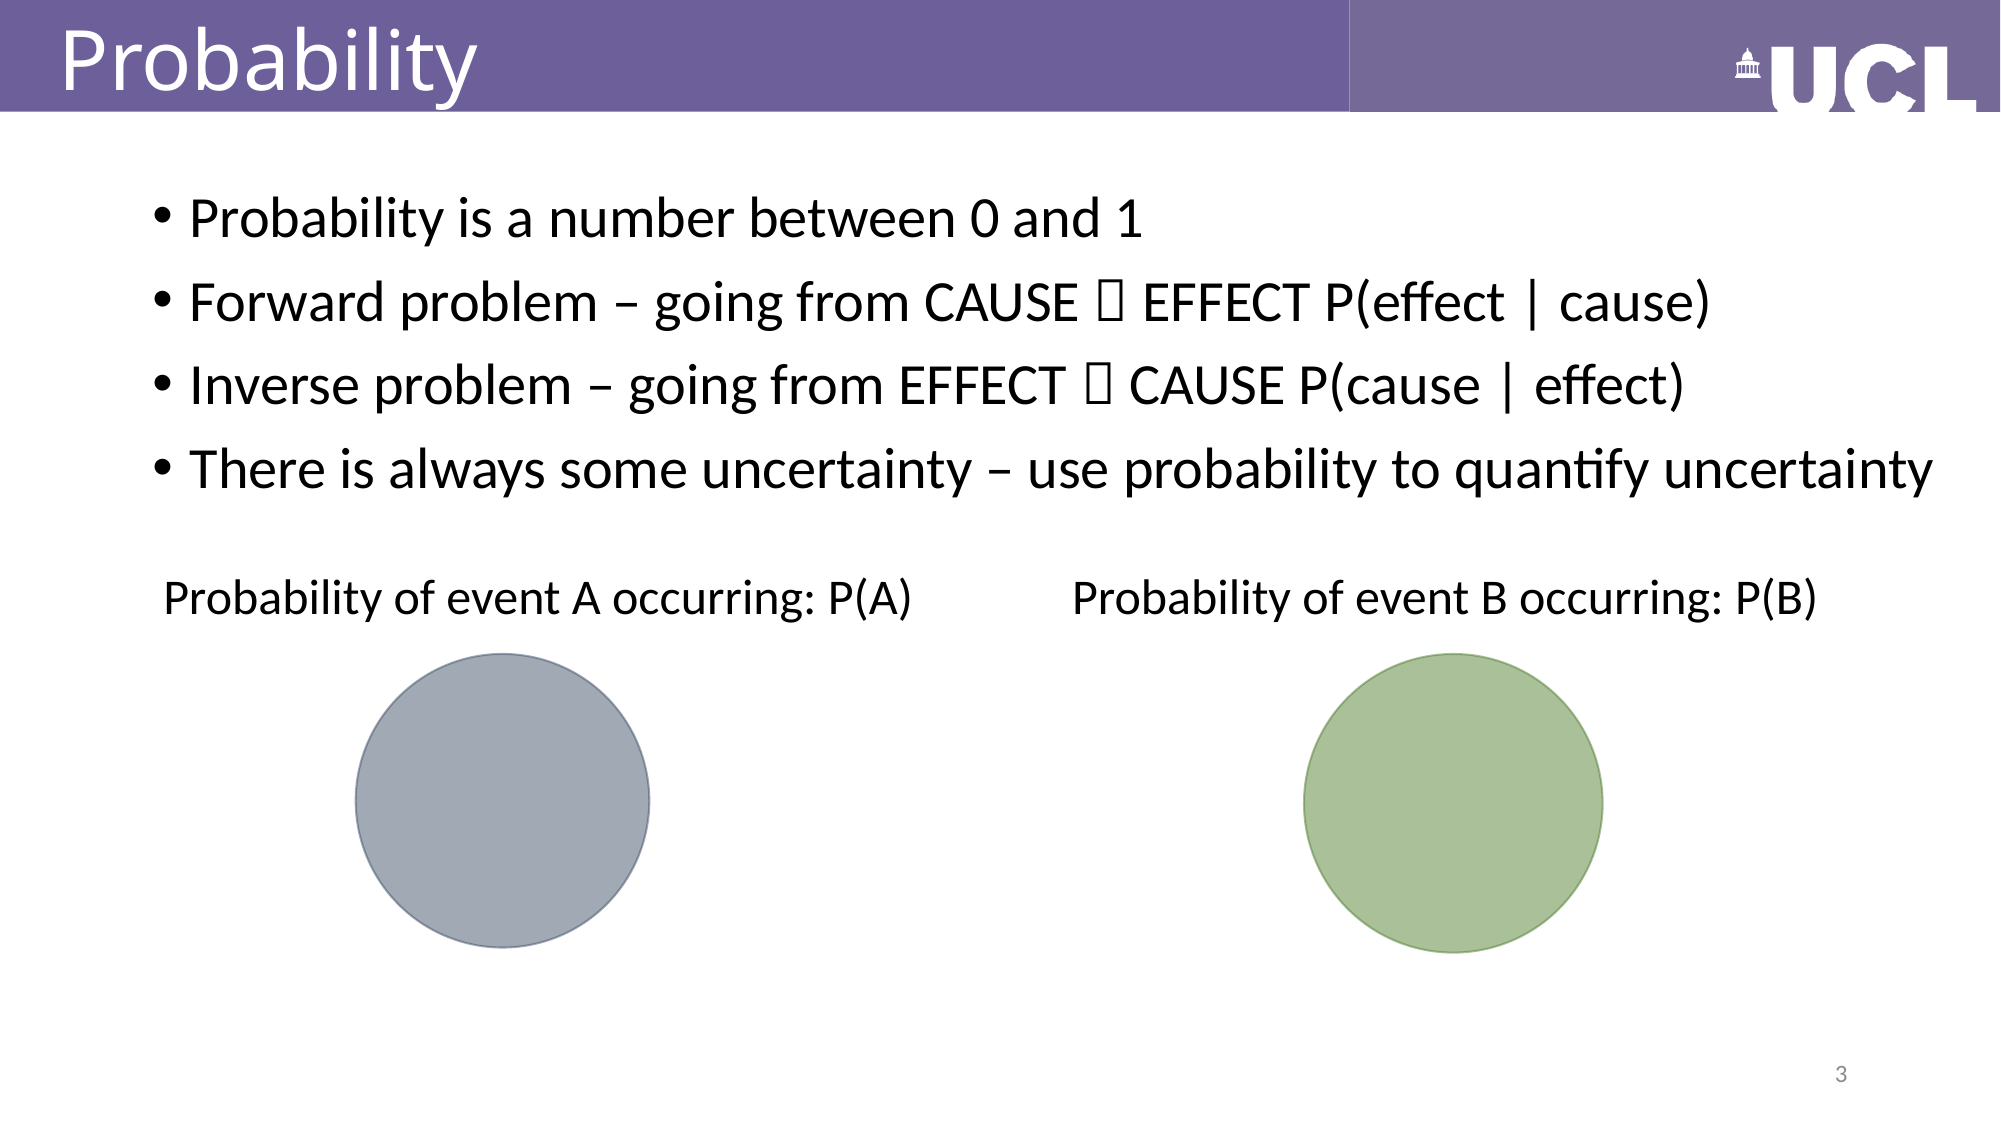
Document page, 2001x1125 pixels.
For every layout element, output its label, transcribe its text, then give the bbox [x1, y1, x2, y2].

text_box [89, 563, 1952, 1125]
list Probability is a number between 0 and 1 Forward problem – going from CAUSE  EFFECT P(effect | cause) Inverse problem – going from EFFECT  CAUSE P(cause | effect) There is always some uncertainty – use probability to quantify uncertainty [137, 179, 2000, 894]
title Probability [43, 0, 1769, 173]
